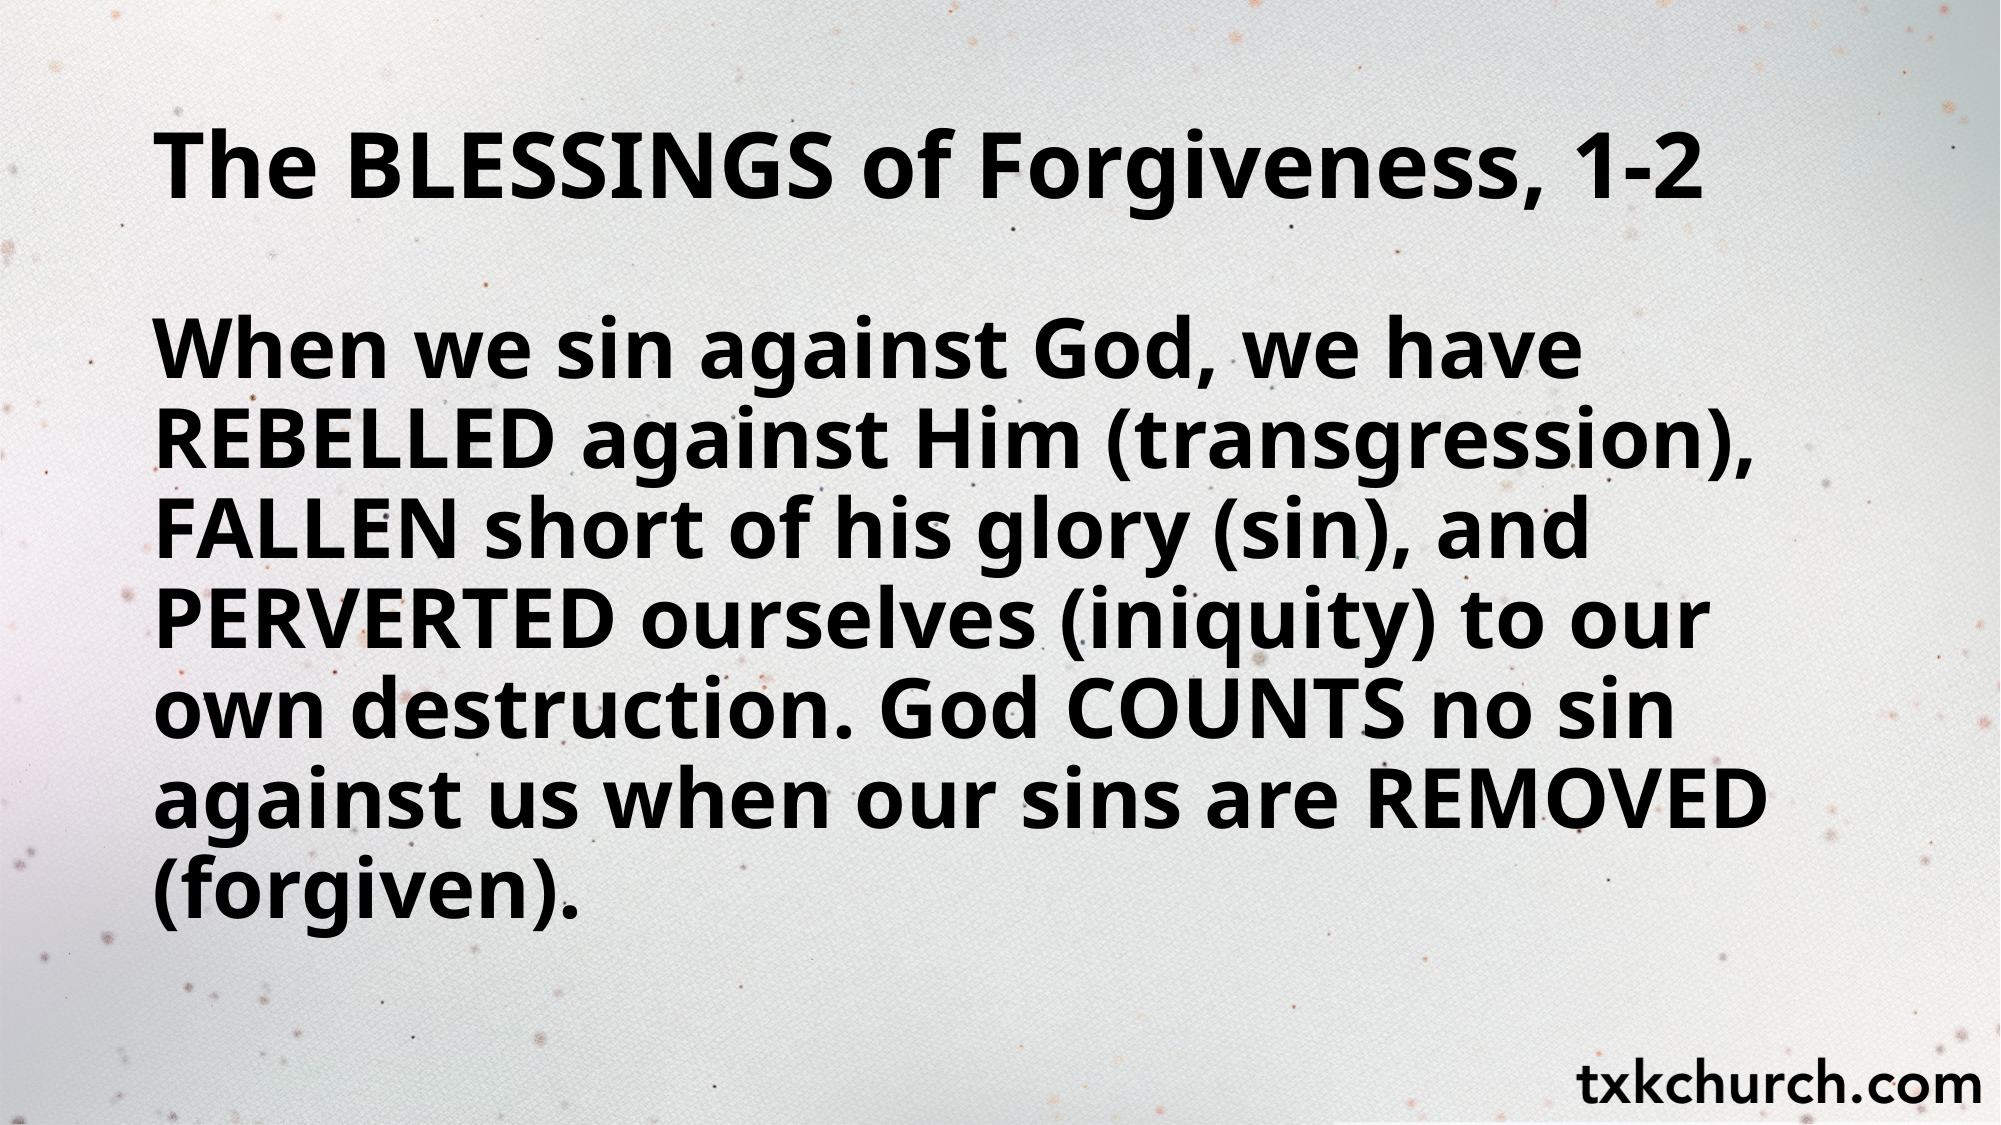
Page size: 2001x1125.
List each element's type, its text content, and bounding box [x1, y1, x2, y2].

title The BLESSINGS of Forgiveness, 1-2 [137, 59, 1863, 278]
list When we sin against God, we have rebelled against Him (transgression), fallen short of his glory (sin), and perverted ourselves (iniquity) to our own destruction. God counts no sin against us when our sins are removed (forgiven). [137, 299, 1863, 1014]
picture [0, 0, 2001, 1125]
